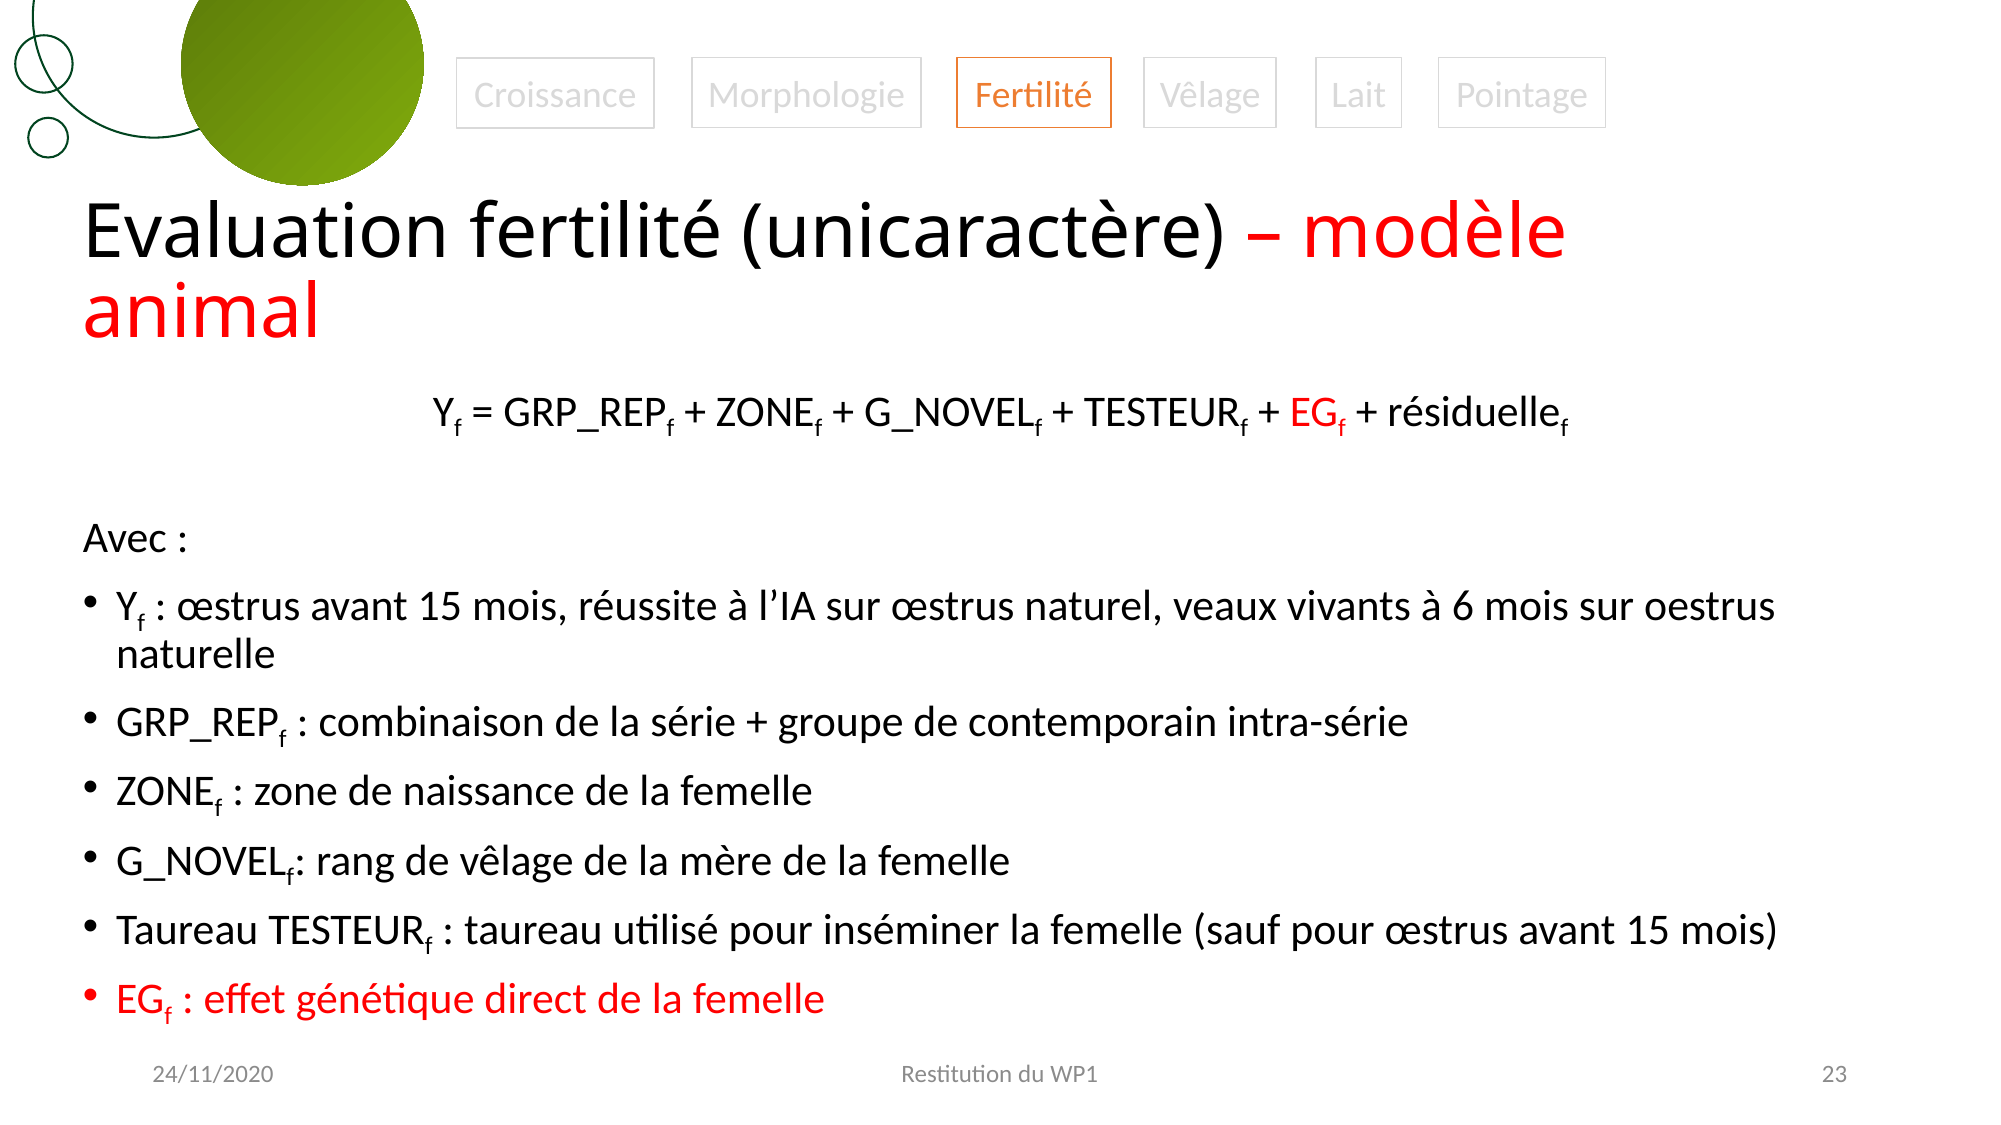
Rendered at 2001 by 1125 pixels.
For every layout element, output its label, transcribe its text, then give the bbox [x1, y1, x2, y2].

list Yf = GRP_REPf + ZONEf + G_NOVELf + TESTEURf + EGf + résiduellef Avec : Yf : œstrus avant 15 mois, réussite à l’IA sur œstrus naturel, veaux vivants à 6 mois sur oestrus naturelle GRP_REPf : combinaison de la série + groupe de contemporain intra-série ZONEf : zone de naissance de la femelle G_NOVELf: rang de vêlage de la mère de la femelle Taureau TESTEURf : taureau utilisé pour inséminer la femelle (sauf pour œstrus avant 15 mois) EGf : effet génétique direct de la femelle [67, 375, 1934, 1035]
footer Restitution du WP1 [662, 1042, 1338, 1103]
text_box Croissance [456, 57, 655, 128]
text_box Morphologie [692, 57, 922, 128]
slide_number 23 [1412, 1042, 1863, 1103]
text_box Vêlage [1144, 57, 1277, 128]
text_box Fertilité [956, 57, 1112, 128]
text_box Pointage [1438, 57, 1606, 128]
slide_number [137, 1042, 588, 1103]
title Evaluation fertilité (unicaractère) – modèle animal [67, 207, 1793, 340]
text_box Lait [1315, 57, 1402, 128]
